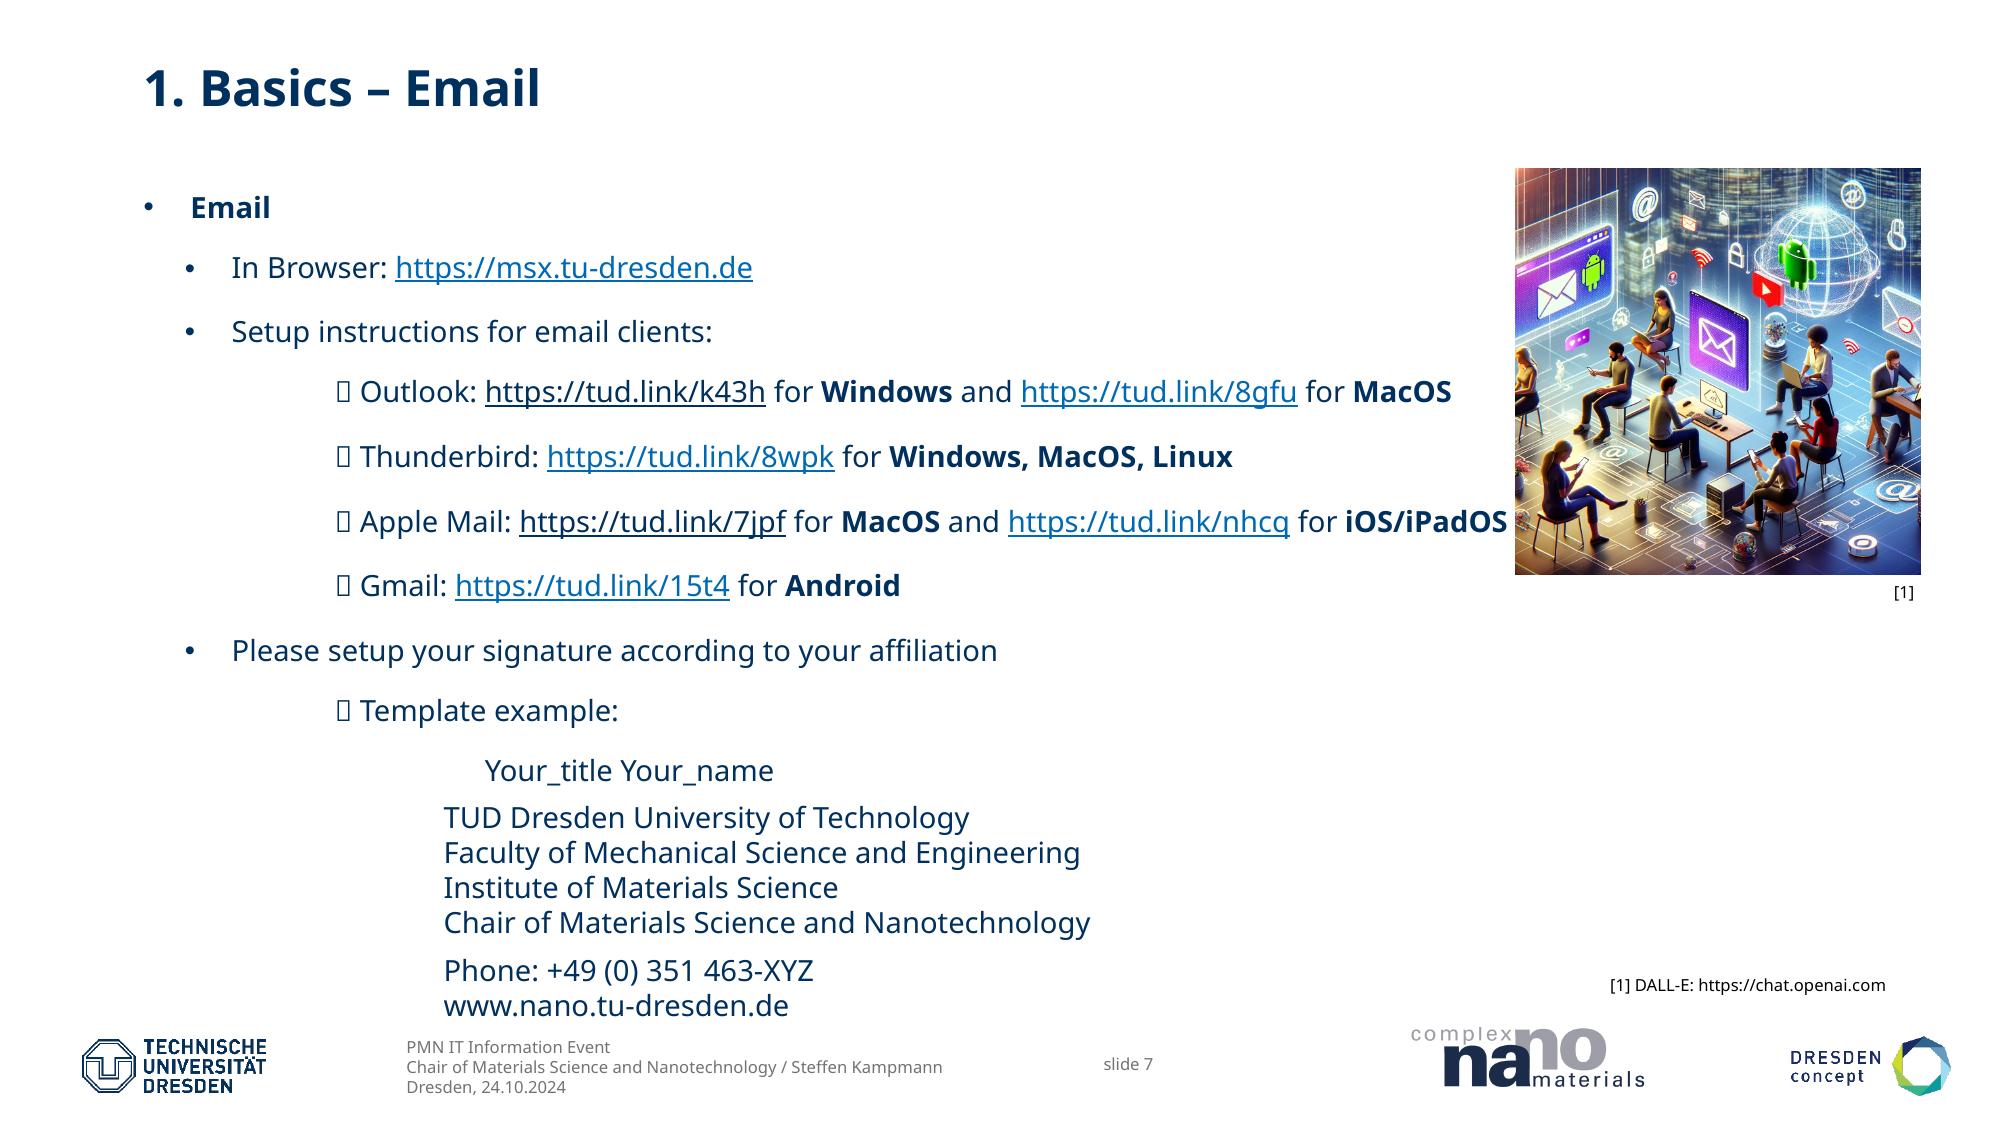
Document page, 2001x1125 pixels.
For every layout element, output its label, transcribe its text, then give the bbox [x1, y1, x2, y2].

title 1. Basics – Email [143, 56, 1880, 169]
text_box [1] [1879, 574, 1945, 610]
list Email In Browser: https://msx.tu-dresden.de Setup instructions for email clients:  Outlook: https://tud.link/k43h for Windows and https://tud.link/8gfu for MacOS  Thunderbird: https://tud.link/8wpk for Windows, MacOS, Linux  Apple Mail: https://tud.link/7jpf for MacOS and https://tud.link/nhcq for iOS/iPadOS  Gmail: https://tud.link/15t4 for Android Please setup your signature according to your affiliation  Template example: Your_title Your_name TUD Dresden University of Technology Faculty of Mechanical Science and Engineering Institute of Materials Science Chair of Materials Science and Nanotechnology Phone: +49 (0) 351 463-XYZ www.nano.tu-dresden.de [143, 188, 1719, 902]
text_box [1] DALL-E: https://chat.openai.com [1595, 967, 2000, 1003]
picture [82, 1039, 266, 1093]
picture [1411, 1027, 1645, 1089]
picture [1515, 168, 1921, 575]
picture [1791, 1036, 1951, 1096]
